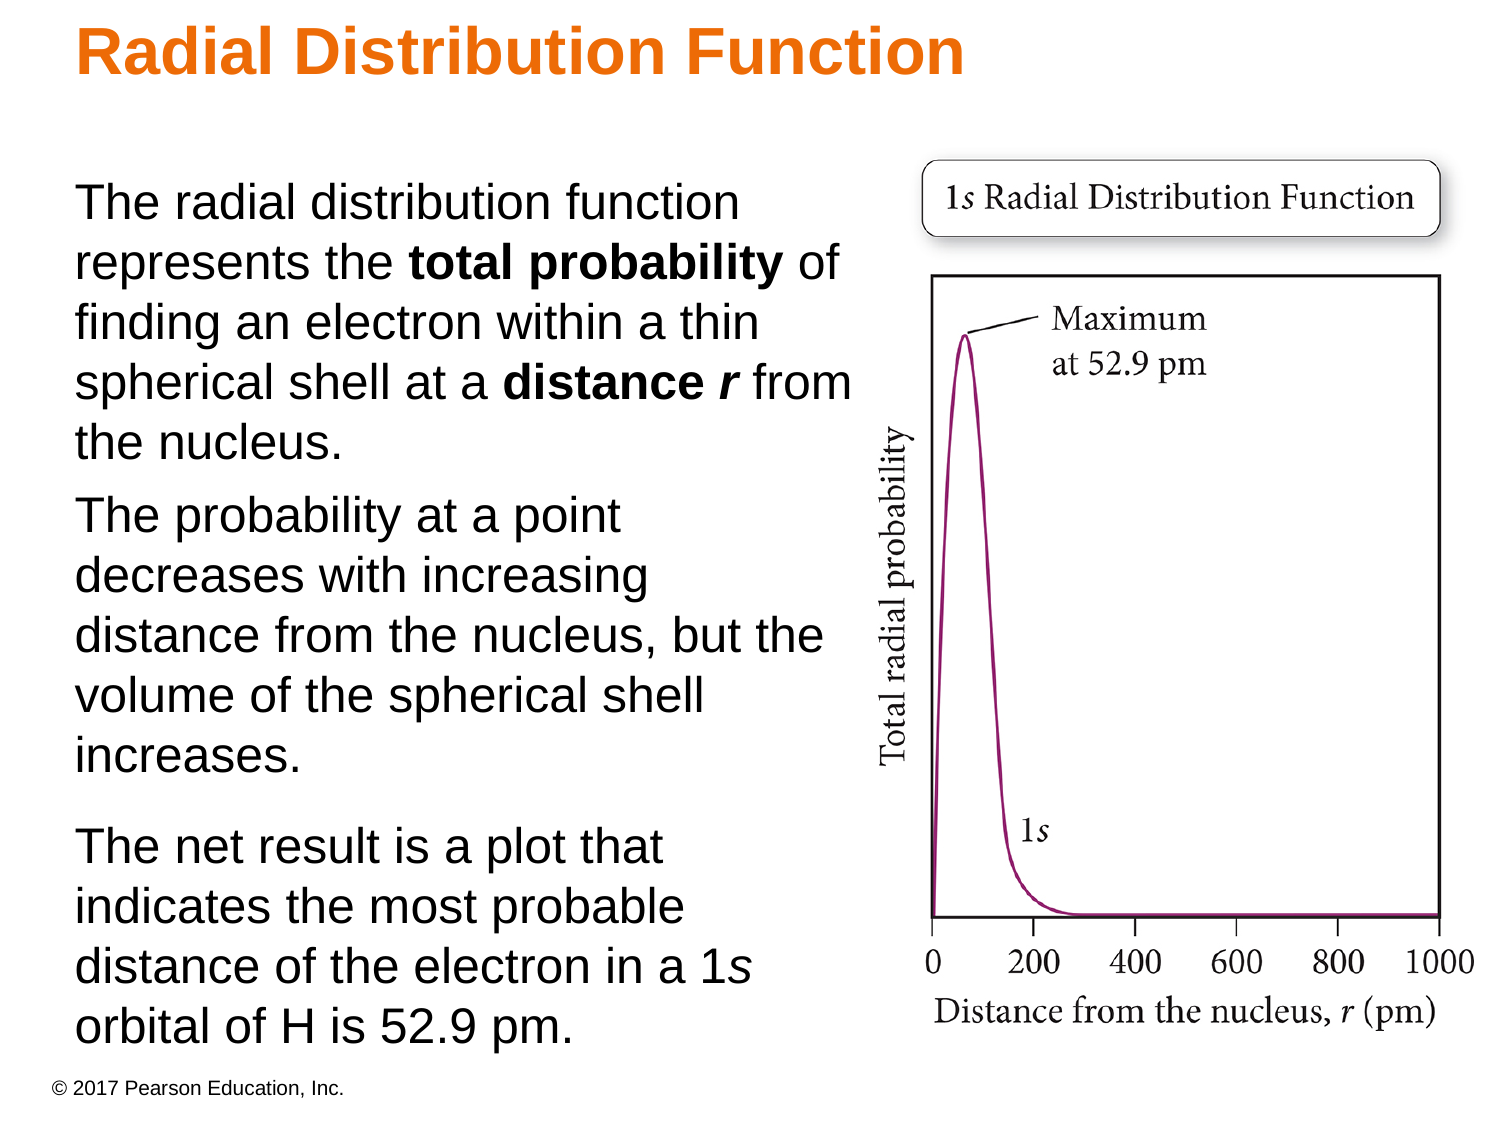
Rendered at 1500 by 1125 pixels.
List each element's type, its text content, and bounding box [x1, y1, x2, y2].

text_box The net result is a plot that indicates the most probable distance of the electron in a 1s orbital of H is 52.9 pm. [59, 806, 875, 1062]
text_box The radial distribution function represents the total probability of finding an electron within a thin spherical shell at a distance r from the nucleus. [59, 162, 863, 474]
title Radial Distribution Function [0, 0, 1500, 100]
text_box The probability at a point decreases with increasing distance from the nucleus, but the volume of the spherical shell increases. [59, 474, 863, 790]
picture [868, 137, 1484, 1038]
